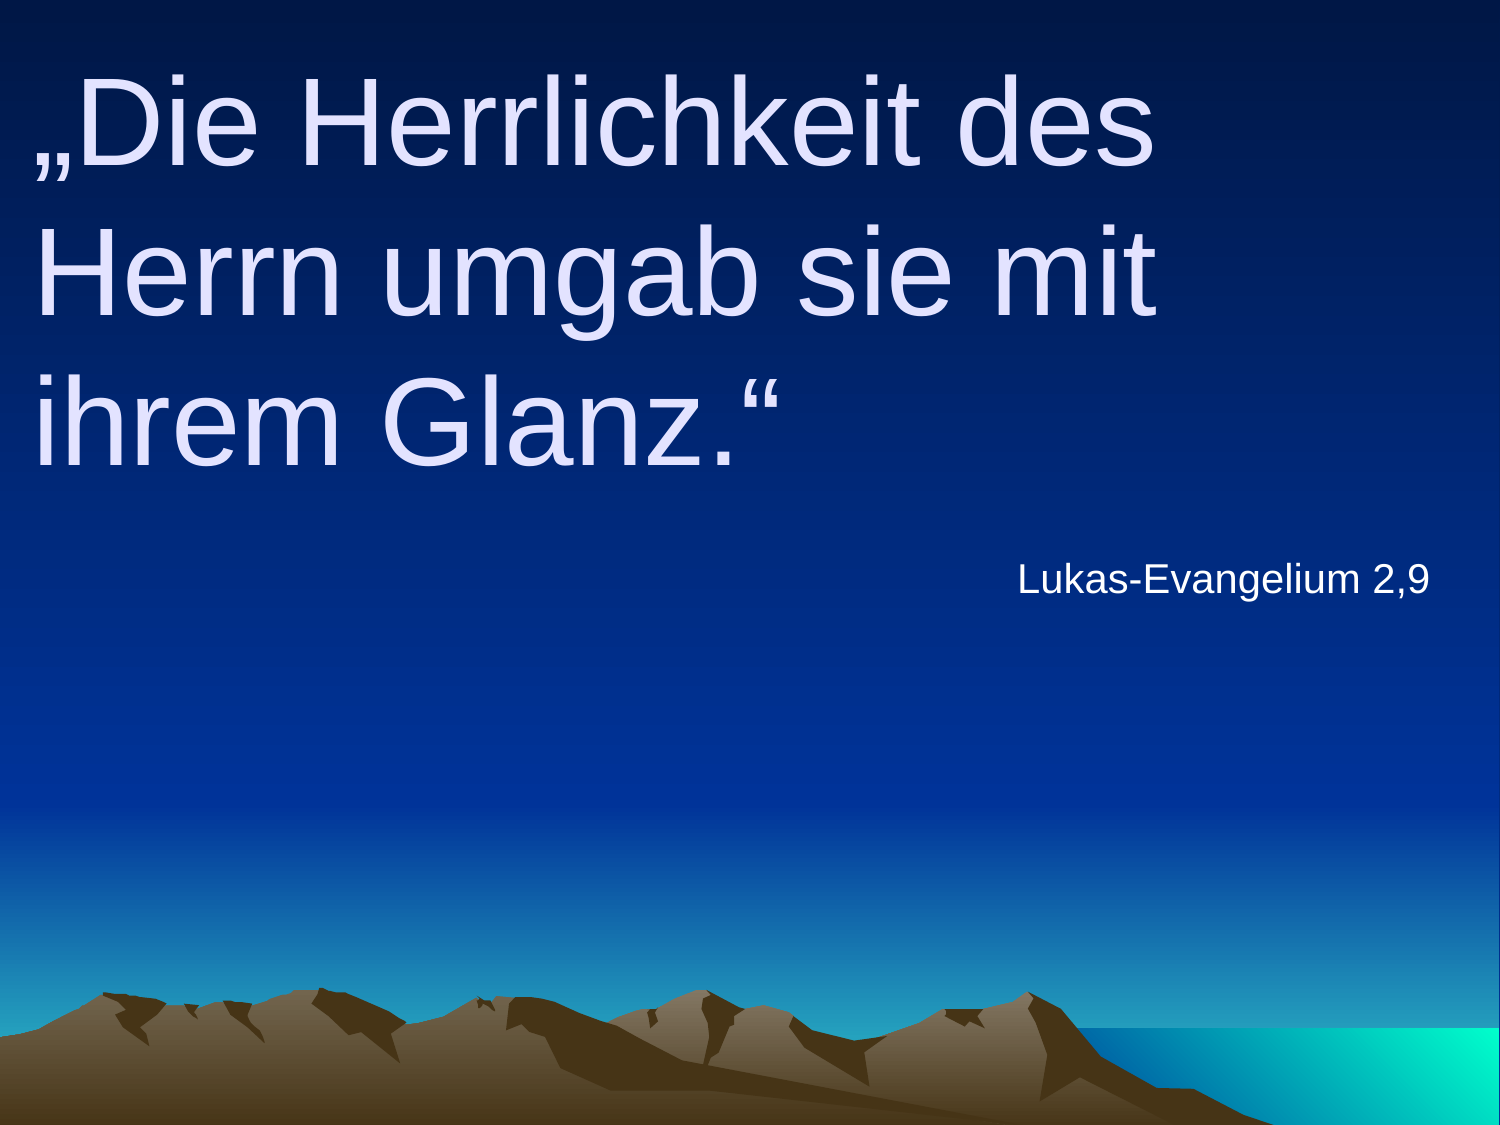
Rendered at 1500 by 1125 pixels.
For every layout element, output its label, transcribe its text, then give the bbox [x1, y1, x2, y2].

title „Die Herrlichkeit des Herrn umgab sie mit ihrem Glanz.“ [17, 32, 1459, 498]
text_box Lukas-Evangelium 2,9 [395, 544, 1446, 610]
